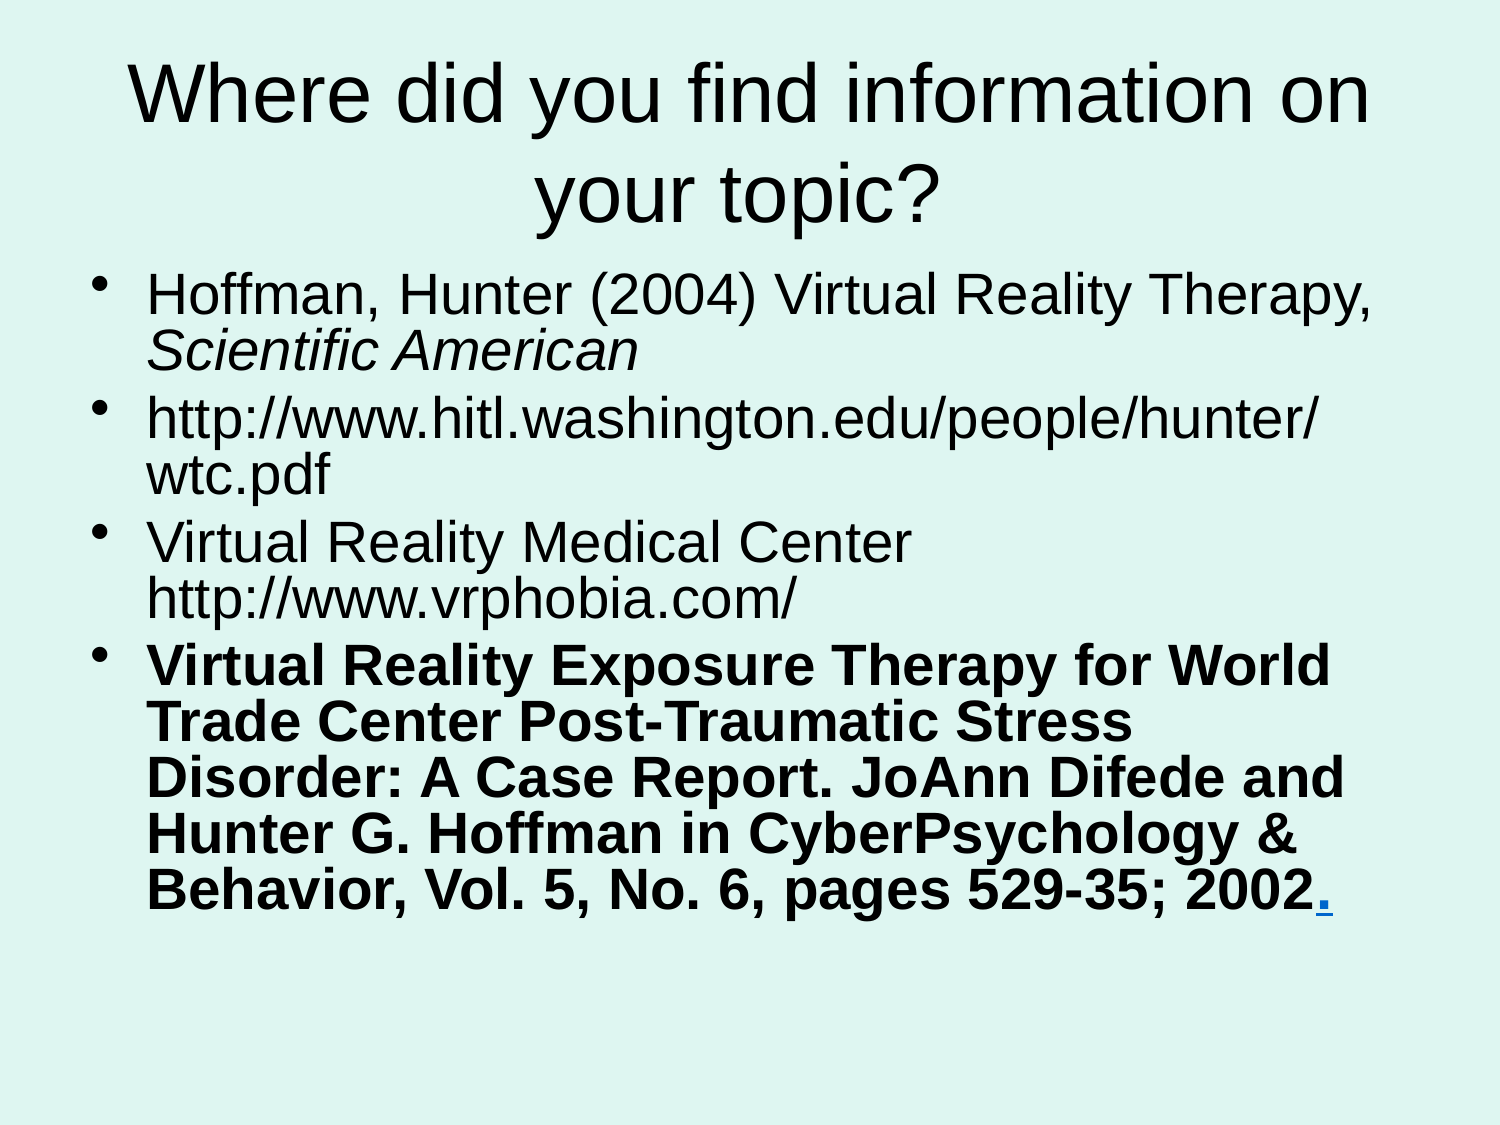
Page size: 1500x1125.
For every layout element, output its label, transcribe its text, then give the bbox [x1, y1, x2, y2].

title Where did you find information on your topic? [74, 44, 1426, 233]
list Hoffman, Hunter (2004) Virtual Reality Therapy, Scientific American http://www.hitl.washington.edu/people/hunter/ wtc.pdf Virtual Reality Medical Center http://www.vrphobia.com/ Virtual Reality Exposure Therapy for World Trade Center Post-Traumatic Stress Disorder: A Case Report. JoAnn Difede and Hunter G. Hoffman in CyberPsychology & Behavior, Vol. 5, No. 6, pages 529-35; 2002. [74, 262, 1426, 1006]
